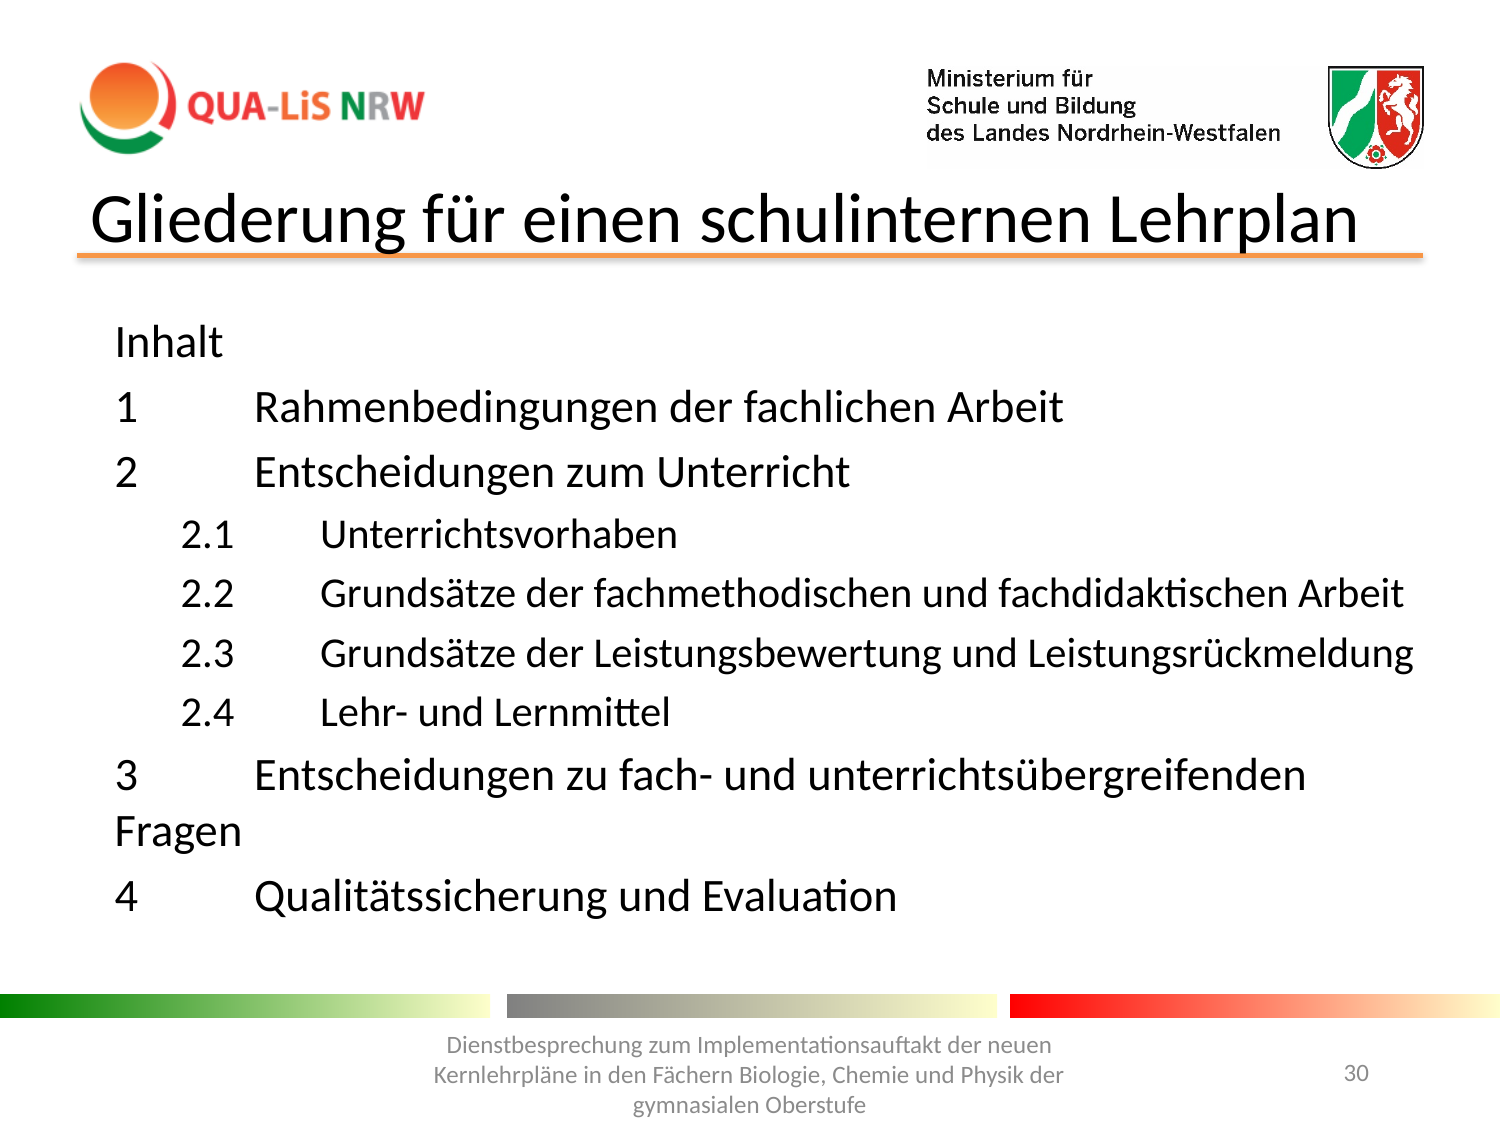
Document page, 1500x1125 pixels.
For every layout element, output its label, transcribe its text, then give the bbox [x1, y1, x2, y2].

picture [927, 66, 1424, 169]
text_box 30 [1328, 1049, 1425, 1110]
footer Dienstbesprechung zum Implementationsauftakt der neuen Kernlehrpläne in den Fächern Biologie, Chemie und Physik der gymnasialen Oberstufe [383, 1031, 1117, 1116]
title Gliederung für einen schulinternen Lehrplan [75, 184, 1425, 244]
text_box Inhalt 1 Rahmenbedingungen der fachlichen Arbeit 2 Entscheidungen zum Unterricht 2.1 Unterrichtsvorhaben 2.2 Grundsätze der fachmethodischen und fachdidaktischen Arbeit 2.3 Grundsätze der Leistungsbewertung und Leistungsrückmeldung 2.4 Lehr- und Lernmittel 3 Entscheidungen zu fach- und unterrichtsübergreifenden Fragen 4 Qualitätssicherung und Evaluation [99, 303, 1450, 994]
picture [77, 55, 431, 158]
